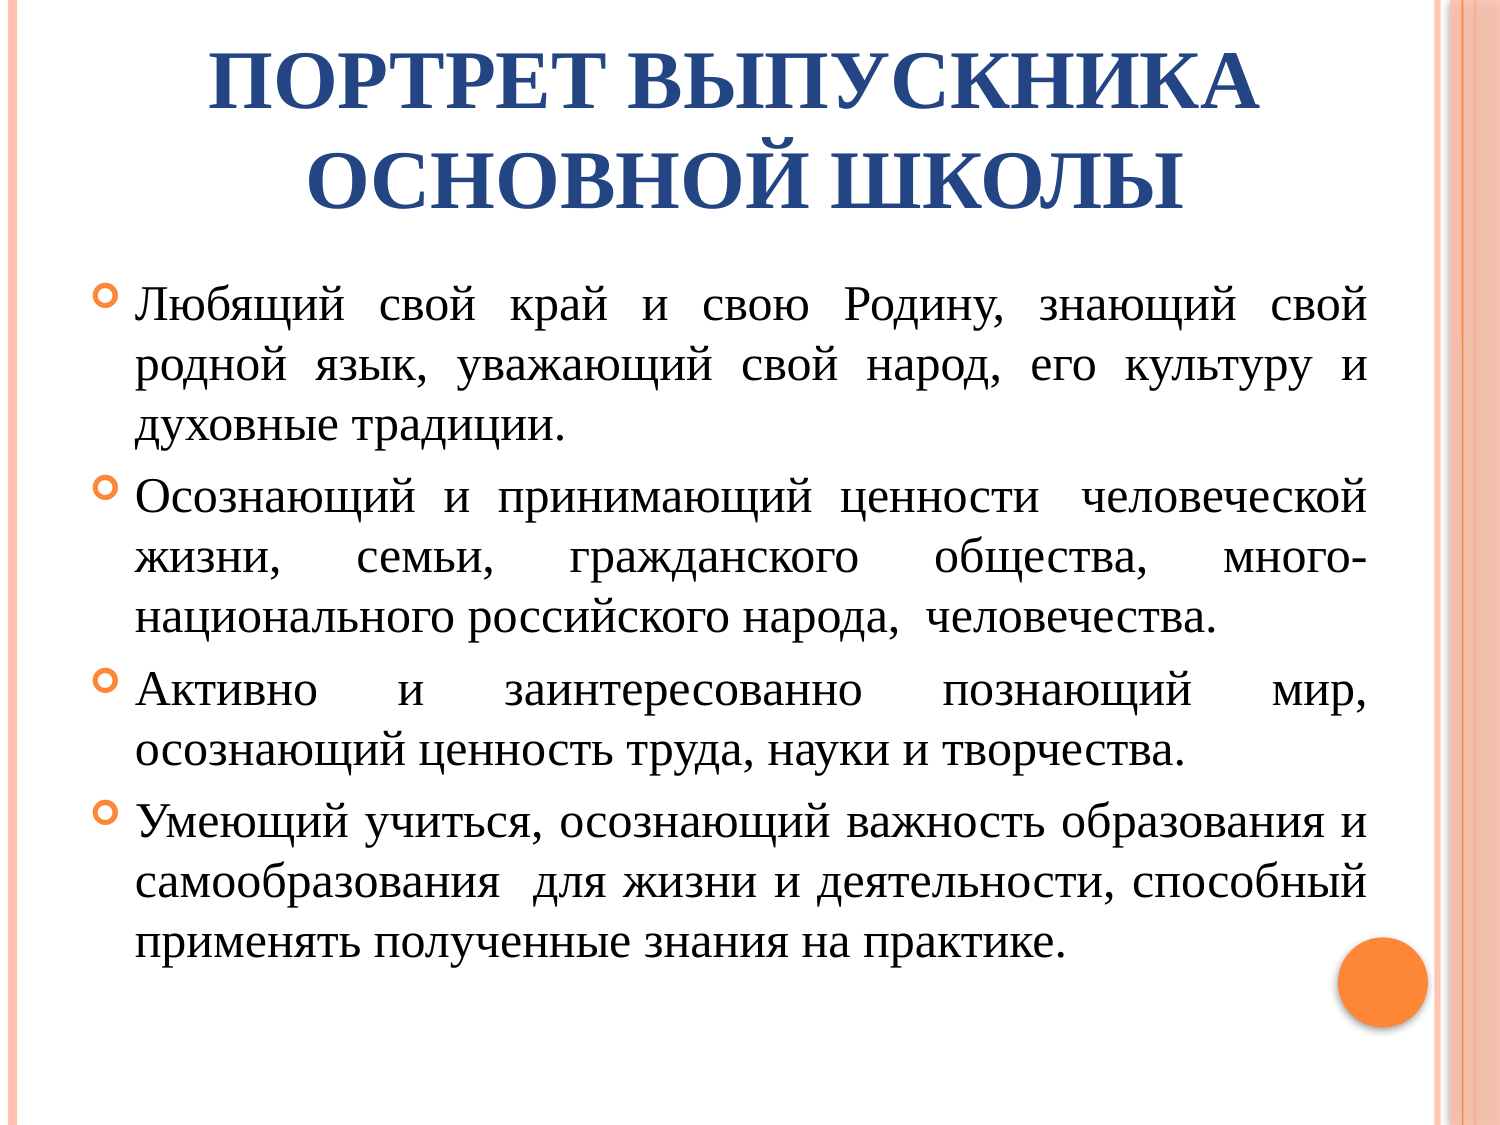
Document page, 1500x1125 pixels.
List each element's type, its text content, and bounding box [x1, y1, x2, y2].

title Портрет выпускника основной школы [75, 45, 1395, 233]
list Любящий свой край и свою Родину, знающий свой родной язык, уважающий свой народ, его культуру и духовные традиции. Осознающий и принимающий ценности человеческой жизни, семьи, гражданского общества, много- национального российского народа, человечества. Активно и заинтересованно познающий мир, осознающий ценность труда, науки и творчества. Умеющий учиться, осознающий важность образования и самообразования для жизни и деятельности, способный применять полученные знания на практике. [75, 262, 1383, 1062]
